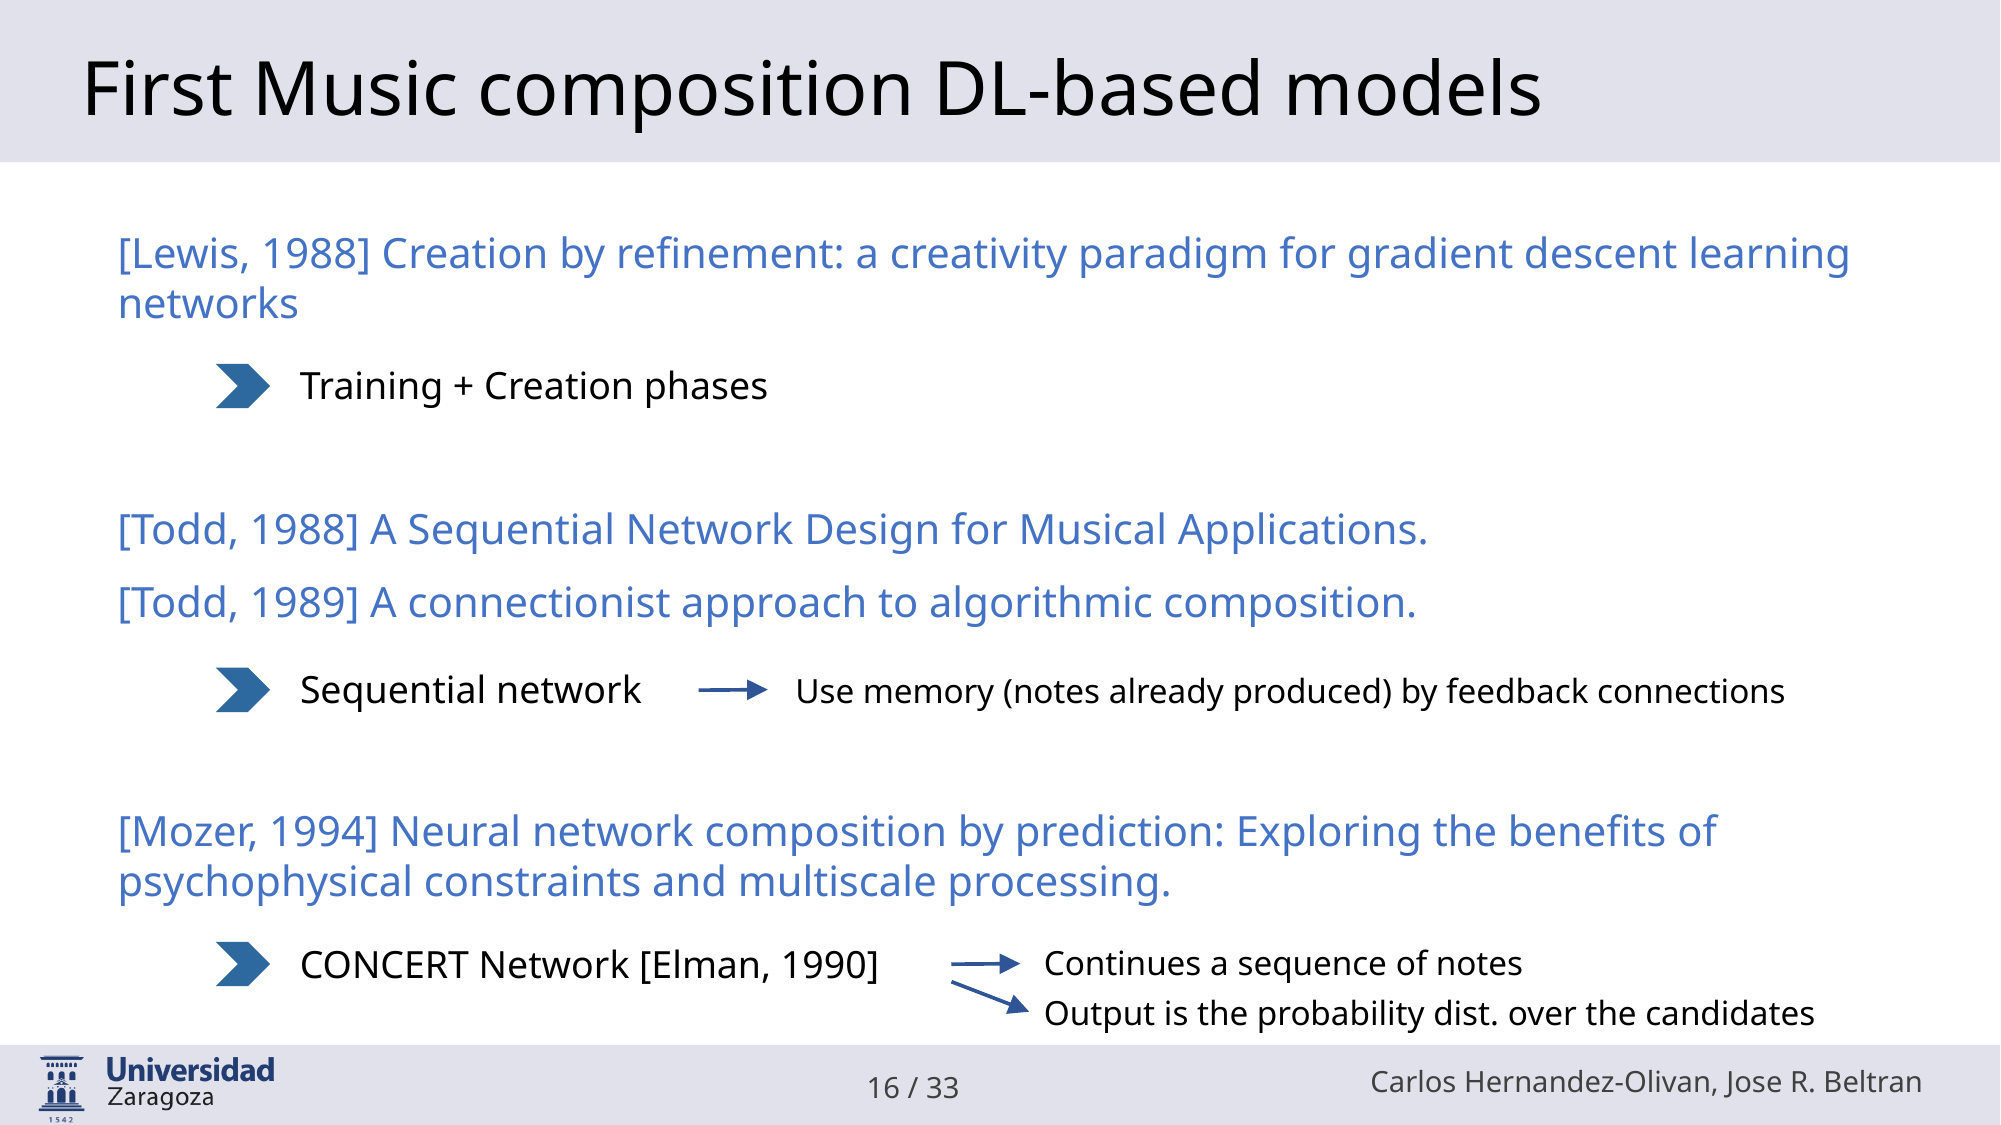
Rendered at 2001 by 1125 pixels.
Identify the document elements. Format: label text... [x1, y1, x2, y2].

text_box Carlos Hernandez-Olivan, Jose R. Beltran [1355, 1056, 1939, 1106]
text_box [Todd, 1988] A Sequential Network Design for Musical Applications. [102, 495, 2000, 561]
text_box [213, 362, 272, 410]
text_box 16 / 33 [851, 1062, 975, 1113]
picture [0, 1029, 317, 1125]
text_box Training + Creation phases [285, 355, 859, 415]
text_box [Todd, 1989] A connectionist approach to algorithmic composition. [102, 568, 2000, 634]
text_box Use memory (notes already produced) by feedback connections [780, 662, 2000, 718]
text_box Sequential network [285, 659, 699, 719]
text_box First Music composition DL-based models [66, 33, 1810, 139]
text_box [213, 666, 272, 714]
text_box Continues a sequence of notes [1029, 934, 1618, 984]
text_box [951, 981, 1030, 1013]
text_box [Lewis, 1988] Creation by refinement: a creativity paradigm for gradient descent learning networks [102, 218, 1956, 334]
text_box [0, 0, 2000, 163]
text_box [Mozer, 1994] Neural network composition by prediction: Exploring the benefits of psychophysical constraints and multiscale processing. [102, 797, 1926, 912]
text_box [213, 940, 272, 988]
text_box CONCERT Network [Elman, 1990] [285, 933, 952, 993]
text_box Output is the probability dist. over the candidates [1029, 984, 1956, 1039]
text_box [317, 1044, 2000, 1125]
